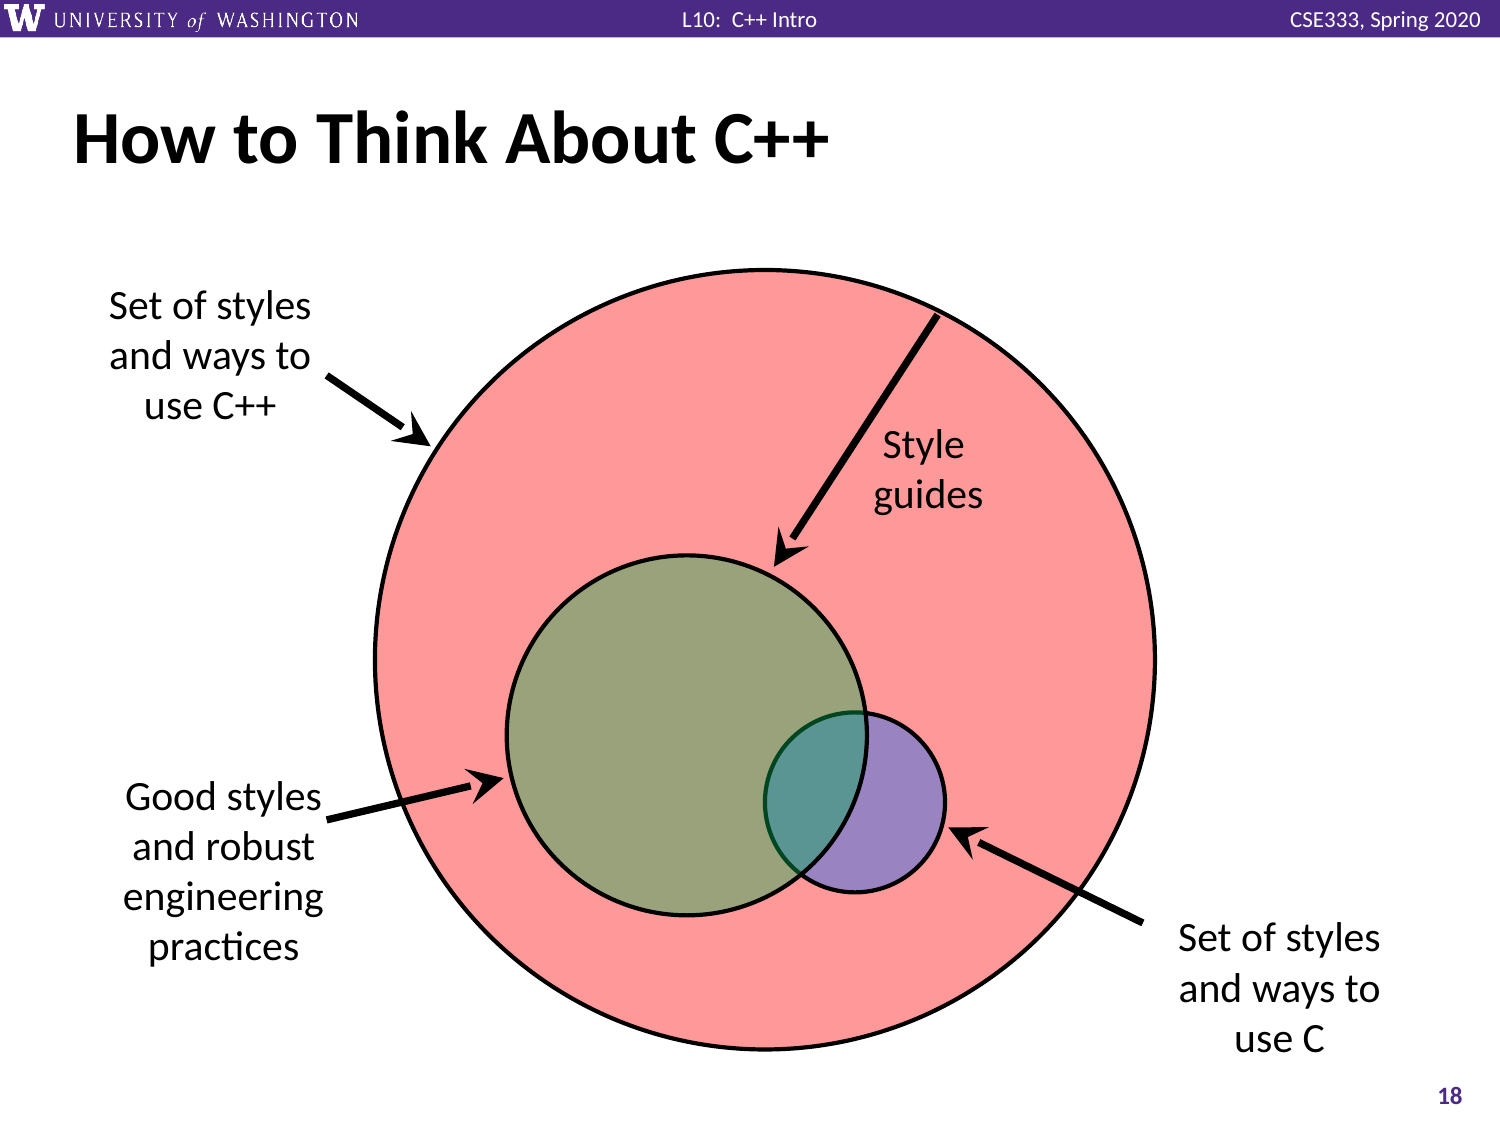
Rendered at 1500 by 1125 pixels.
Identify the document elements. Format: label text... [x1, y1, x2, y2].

picture [4, 4, 358, 32]
slide_number 18 [1400, 1065, 1500, 1125]
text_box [773, 314, 1003, 568]
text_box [73, 269, 1156, 1050]
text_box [86, 555, 868, 979]
title How to Think About C++ [58, 71, 1438, 197]
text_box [764, 712, 1417, 1070]
